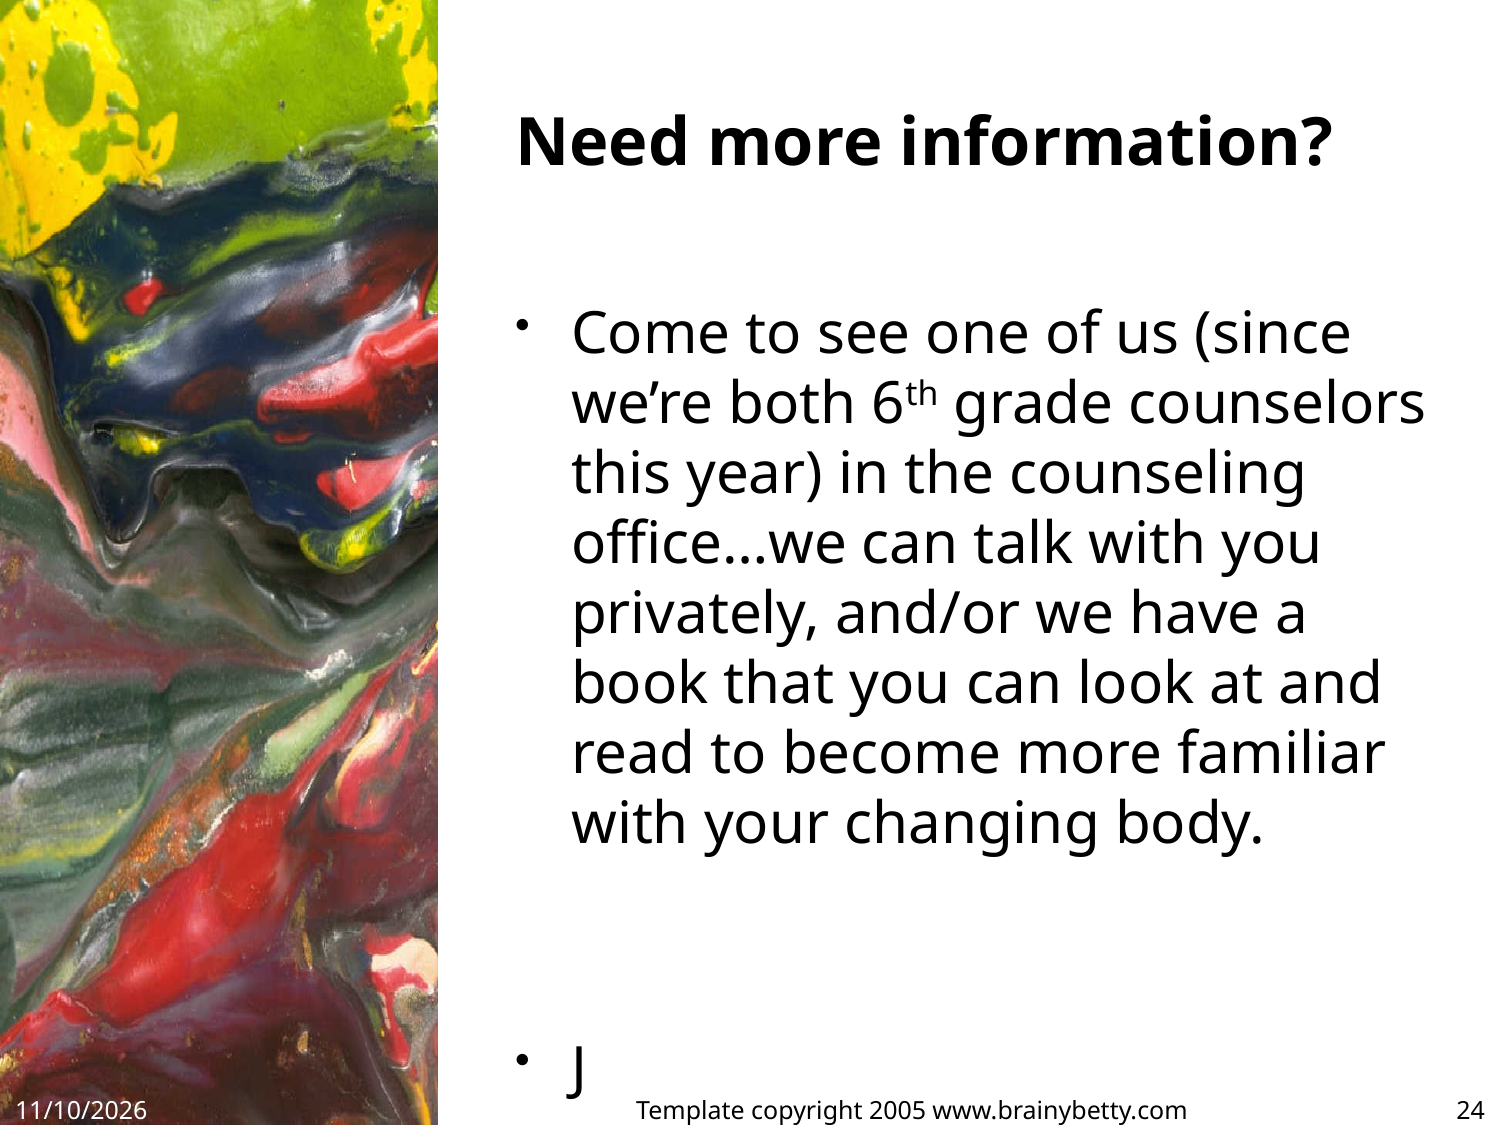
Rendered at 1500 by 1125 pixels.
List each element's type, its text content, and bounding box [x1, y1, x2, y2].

title Need more information? [500, 45, 1475, 233]
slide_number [0, 1087, 250, 1125]
picture [0, 0, 438, 1125]
list Come to see one of us (since we’re both 6th grade counselors this year) in the counseling office…we can talk with you privately, and/or we have a book that you can look at and read to become more familiar with your changing body. J [500, 287, 1475, 1030]
slide_number 24 [1325, 1087, 1500, 1125]
footer Template copyright 2005 www.brainybetty.com [512, 1087, 1313, 1125]
